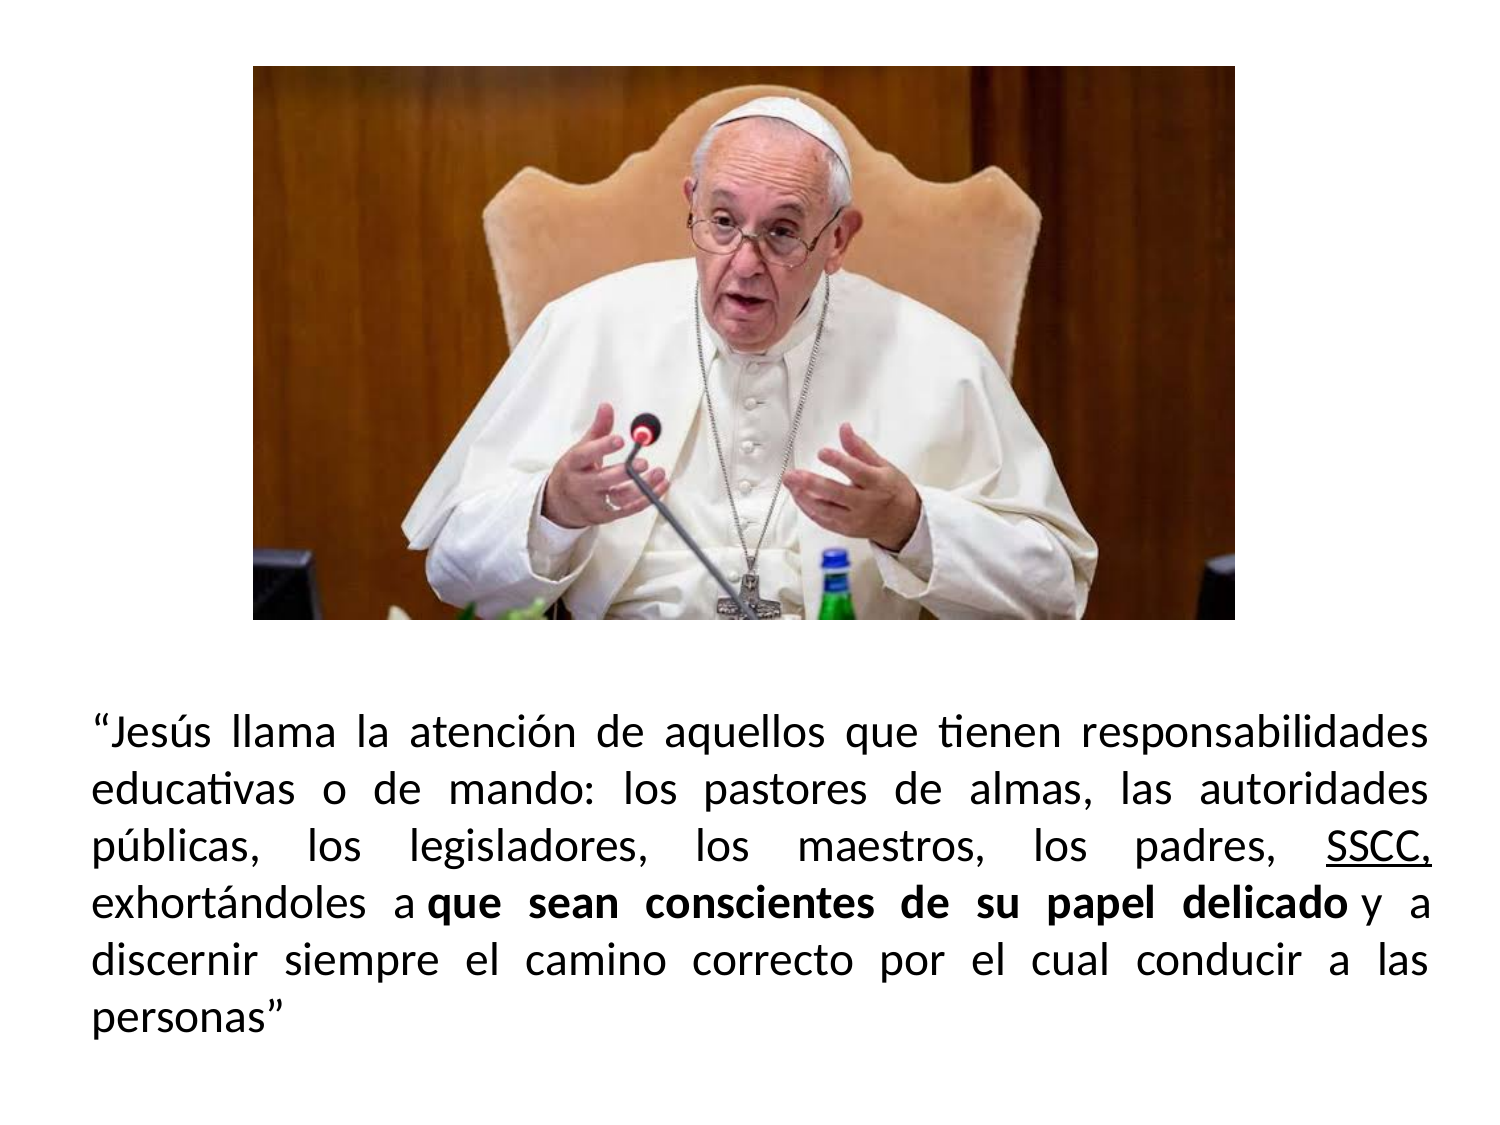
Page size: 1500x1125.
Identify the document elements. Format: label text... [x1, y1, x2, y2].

picture [253, 66, 1235, 620]
list “Jesús llama la atención de aquellos que tienen responsabilidades educativas o de mando: los pastores de almas, las autoridades públicas, los legisladores, los maestros, los padres, SSCC, exhortándoles a que sean conscientes de su papel delicado y a discernir siempre el camino correcto por el cual conducir a las personas” [76, 692, 1447, 1053]
